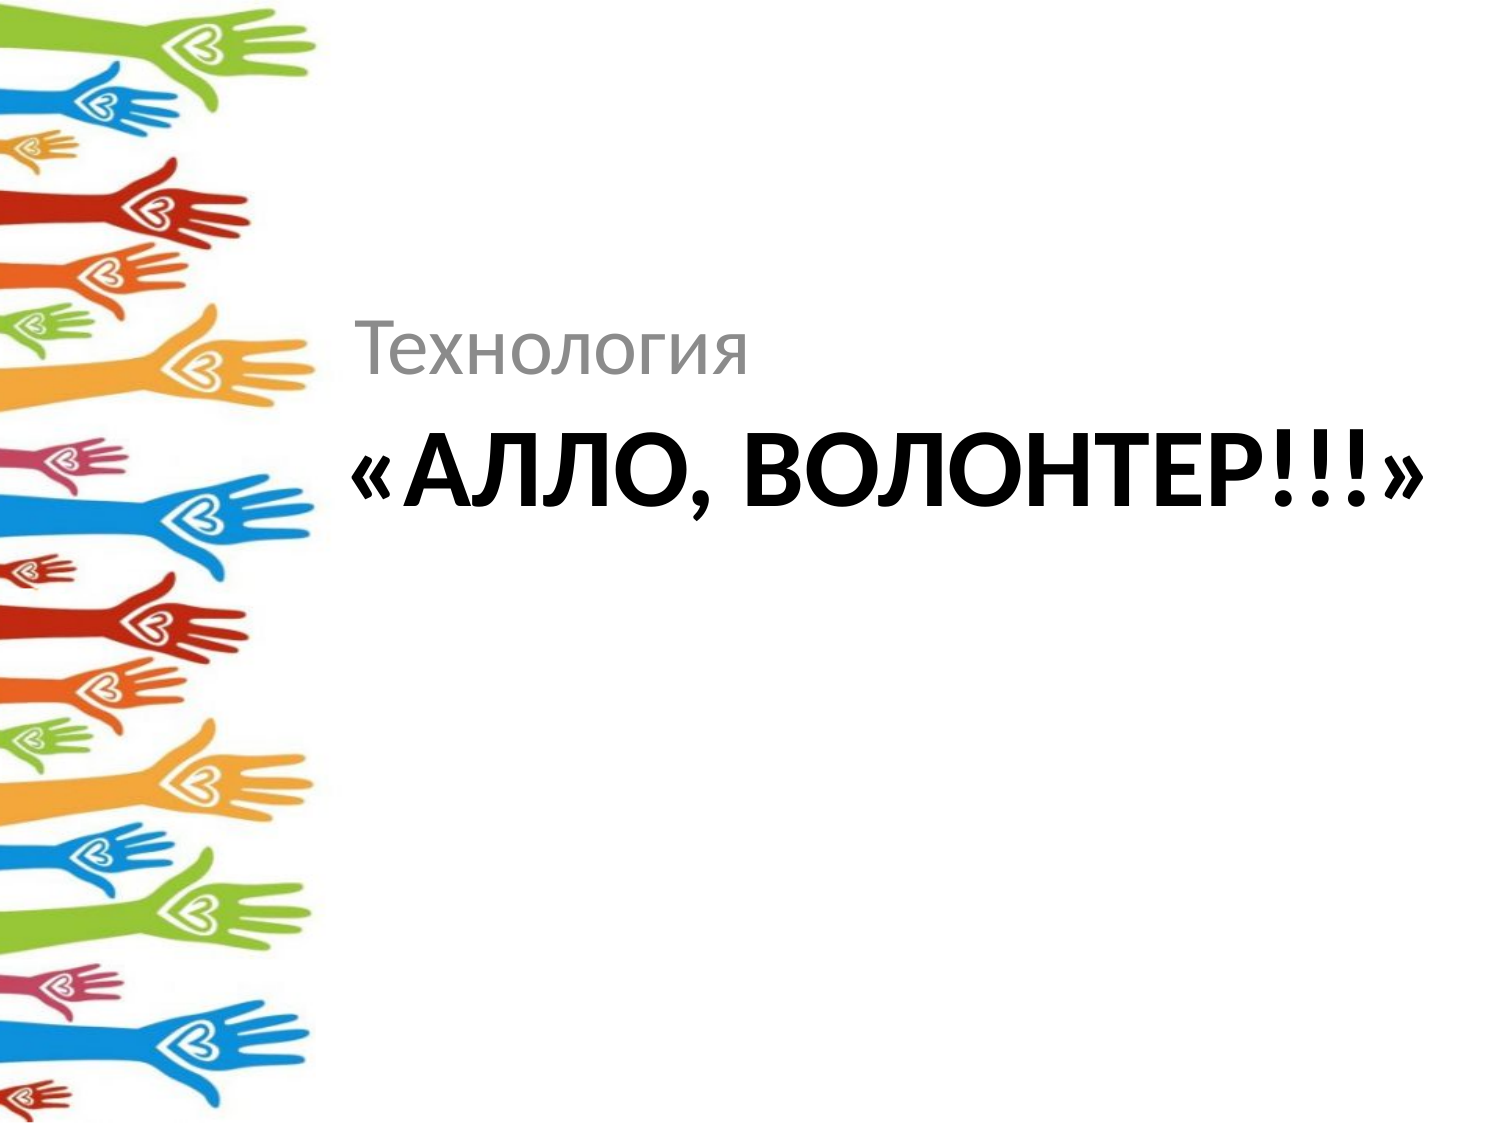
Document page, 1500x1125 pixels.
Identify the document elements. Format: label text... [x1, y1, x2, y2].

title «АЛЛО, ВОЛОНТЕР!!!» [355, 386, 1500, 611]
list Технология [355, 152, 1254, 399]
picture [0, 0, 352, 1125]
